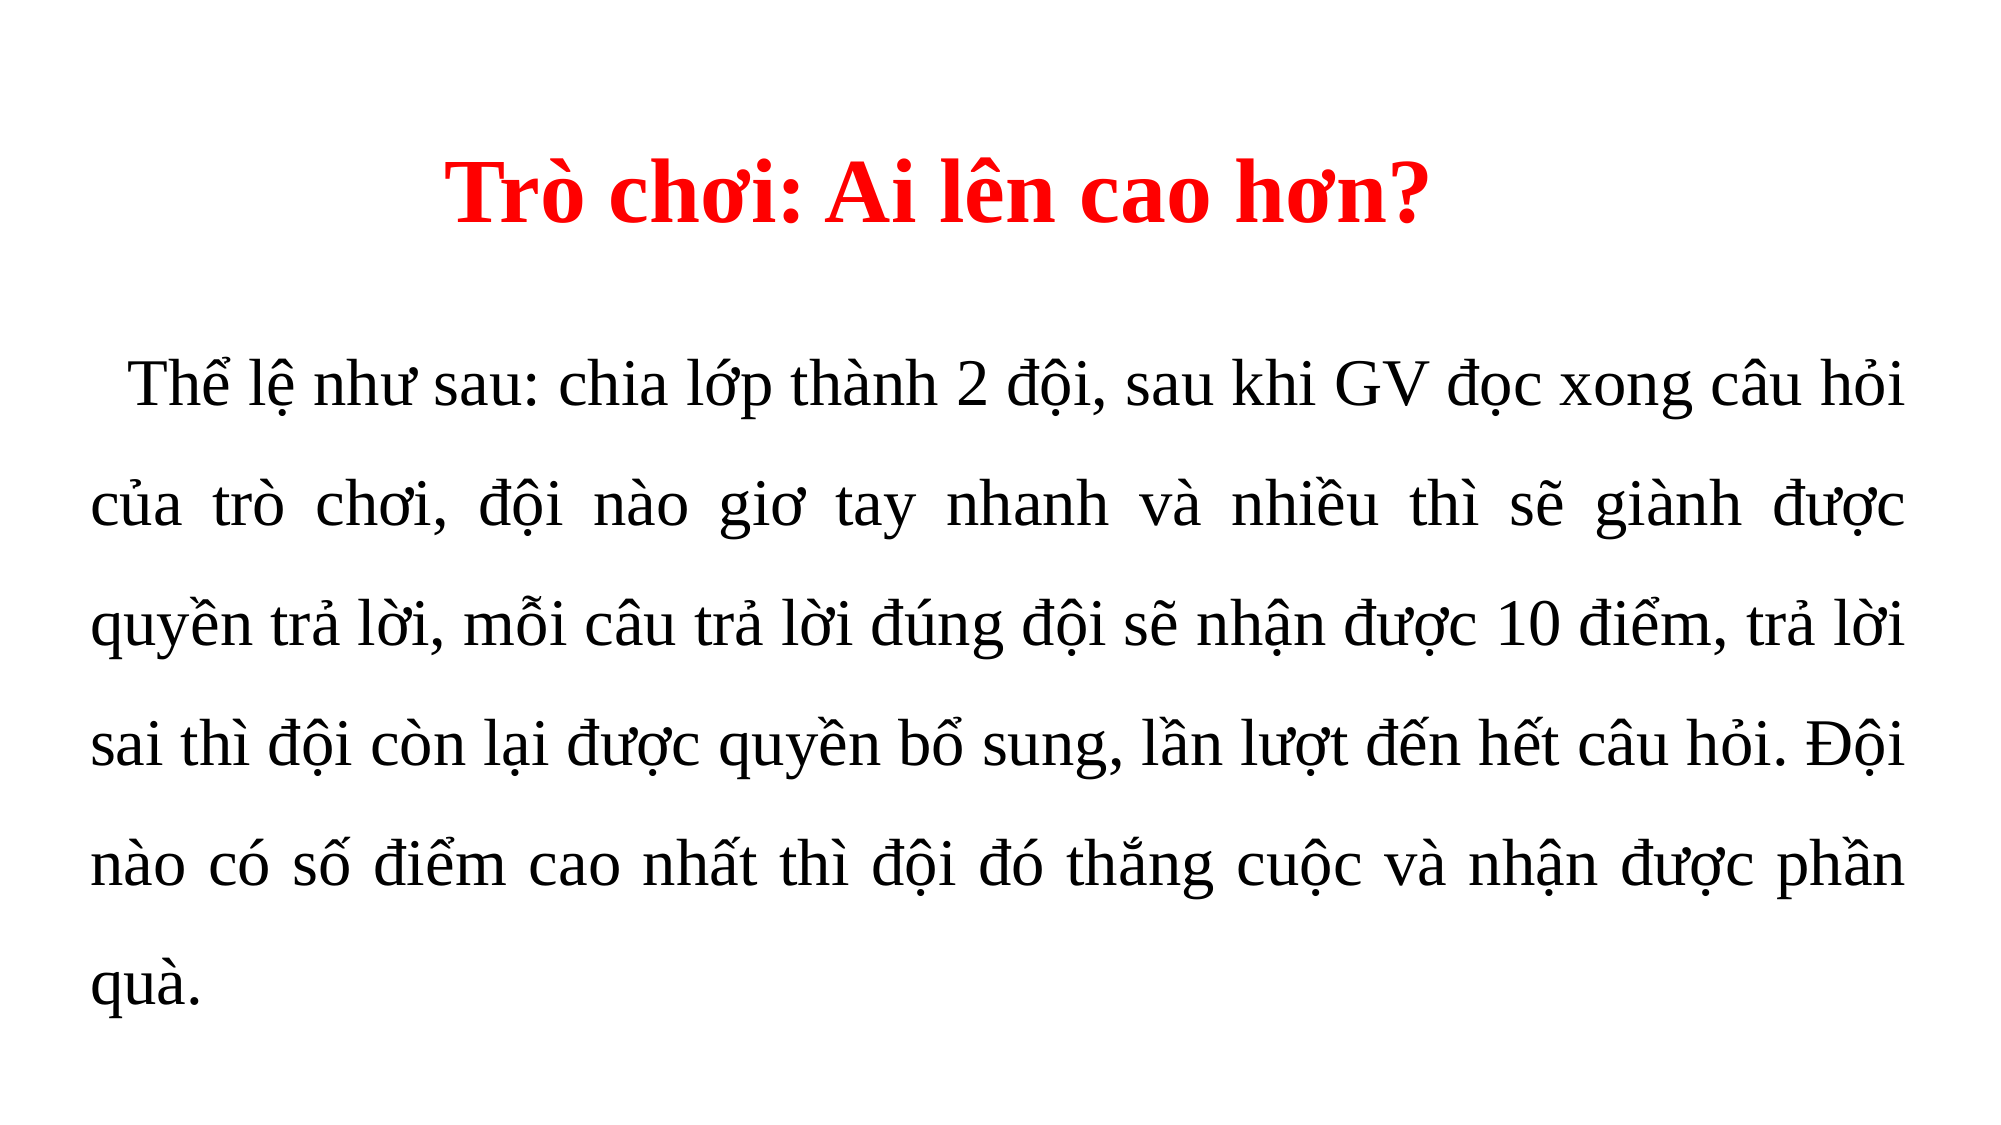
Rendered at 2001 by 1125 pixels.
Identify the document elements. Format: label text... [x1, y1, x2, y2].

text_box Thể lệ như sau: chia lớp thành 2 đội, sau khi GV đọc xong câu hỏi của trò chơi, đội nào giơ tay nhanh và nhiều thì sẽ giành được quyền trả lời, mỗi câu trả lời đúng đội sẽ nhận được 10 điểm, trả lời sai thì đội còn lại được quyền bổ sung, lần lượt đến hết câu hỏi. Đội nào có số điểm cao nhất thì đội đó thắng cuộc và nhận được phần quà. [75, 291, 1925, 1026]
text_box Trò chơi: Ai lên cao hơn? [390, 68, 1514, 249]
